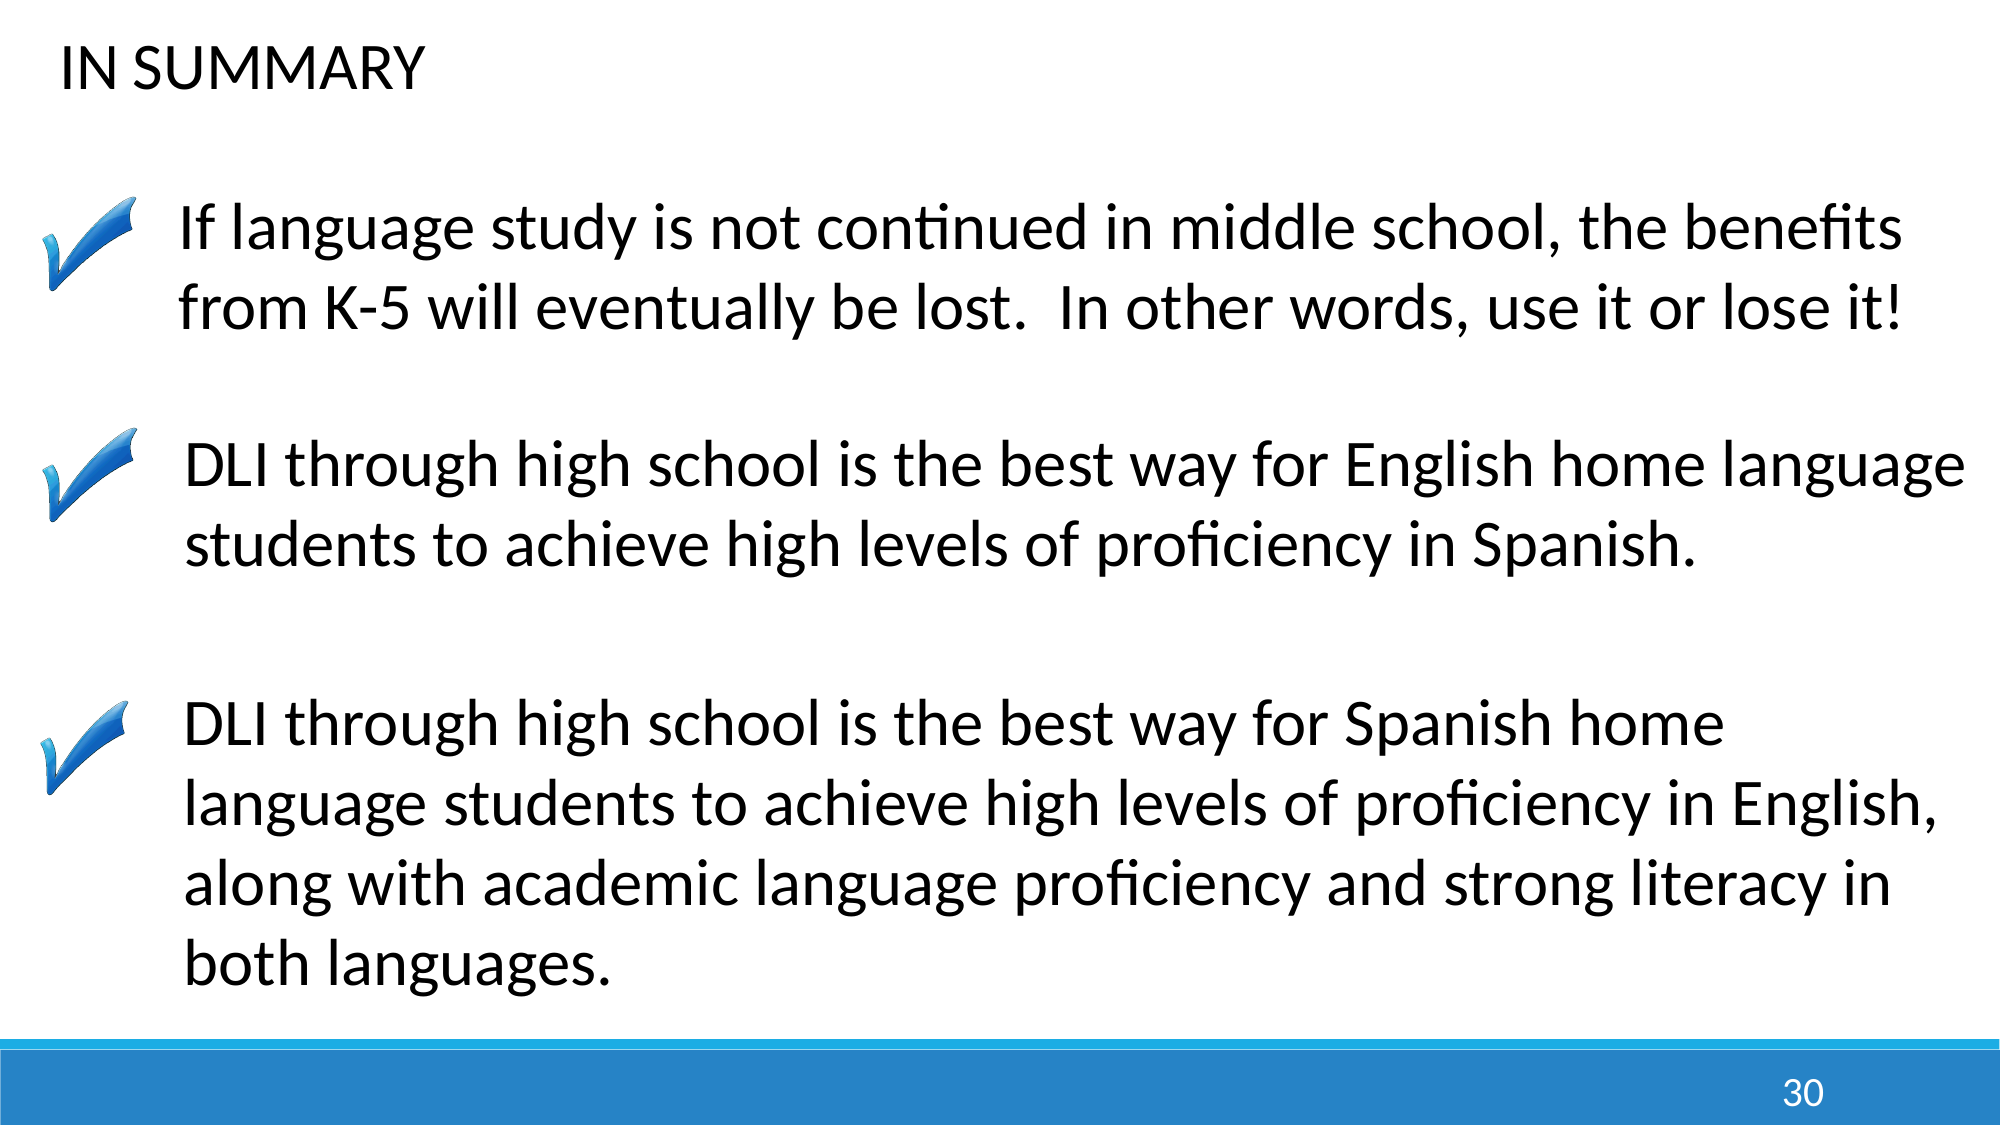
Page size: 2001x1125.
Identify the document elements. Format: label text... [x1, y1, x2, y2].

text_box IN SUMMARY [44, 15, 442, 111]
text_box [13, 679, 1965, 1125]
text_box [13, 173, 1948, 404]
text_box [13, 404, 2000, 671]
